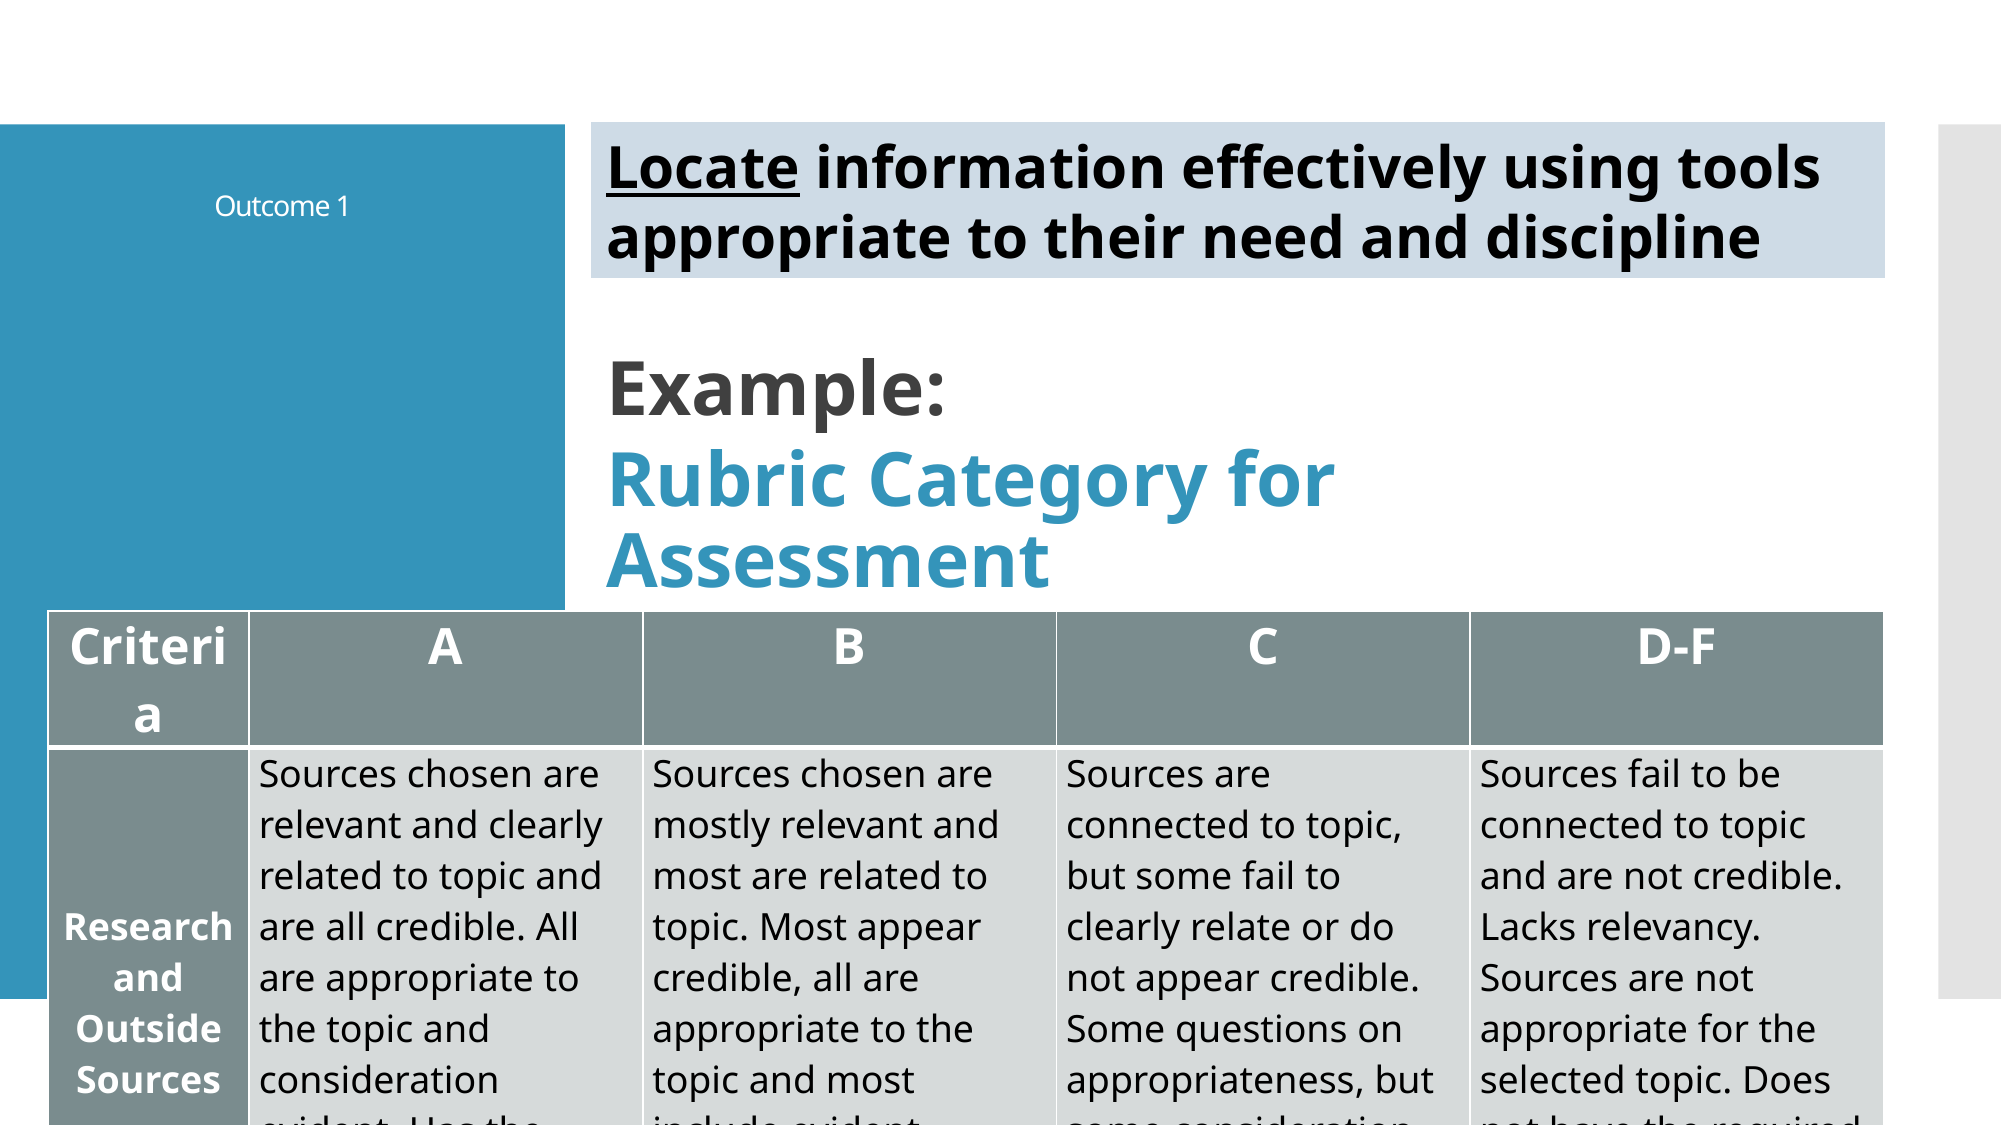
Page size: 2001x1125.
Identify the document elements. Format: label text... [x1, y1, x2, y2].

list Example: Rubric Category for Assessment [591, 343, 1792, 610]
table_header Criteria [49, 612, 248, 745]
table_cell Sources chosen are mostly relevant and most are related to topic. Most appear credible, all are appropriate to the topic and most include evident consideration. Has the required number. [644, 750, 1056, 1125]
table_cell Sources chosen are relevant and clearly related to topic and are all credible. All are appropriate to the topic and consideration evident. Has the required number. [250, 750, 642, 1125]
table_cell Sources are connected to topic, but some fail to clearly relate or do not appear credible. Some questions on appropriateness, but some consideration evident. Has the required number. [1057, 750, 1469, 1125]
table_header B [644, 612, 1056, 745]
table_header A [250, 612, 642, 745]
table_header D-F [1471, 612, 1883, 745]
title Outcome 1 [41, 184, 525, 297]
text_box Locate information effectively using tools appropriate to their need and discipline [591, 122, 1885, 278]
table_header C [1057, 612, 1469, 745]
table_cell Sources fail to be connected to topic and are not credible. Lacks relevancy. Sources are not appropriate for the selected topic. Does not have the required number [1471, 750, 1883, 1125]
table_cell Research and Outside Sources [49, 750, 248, 1125]
